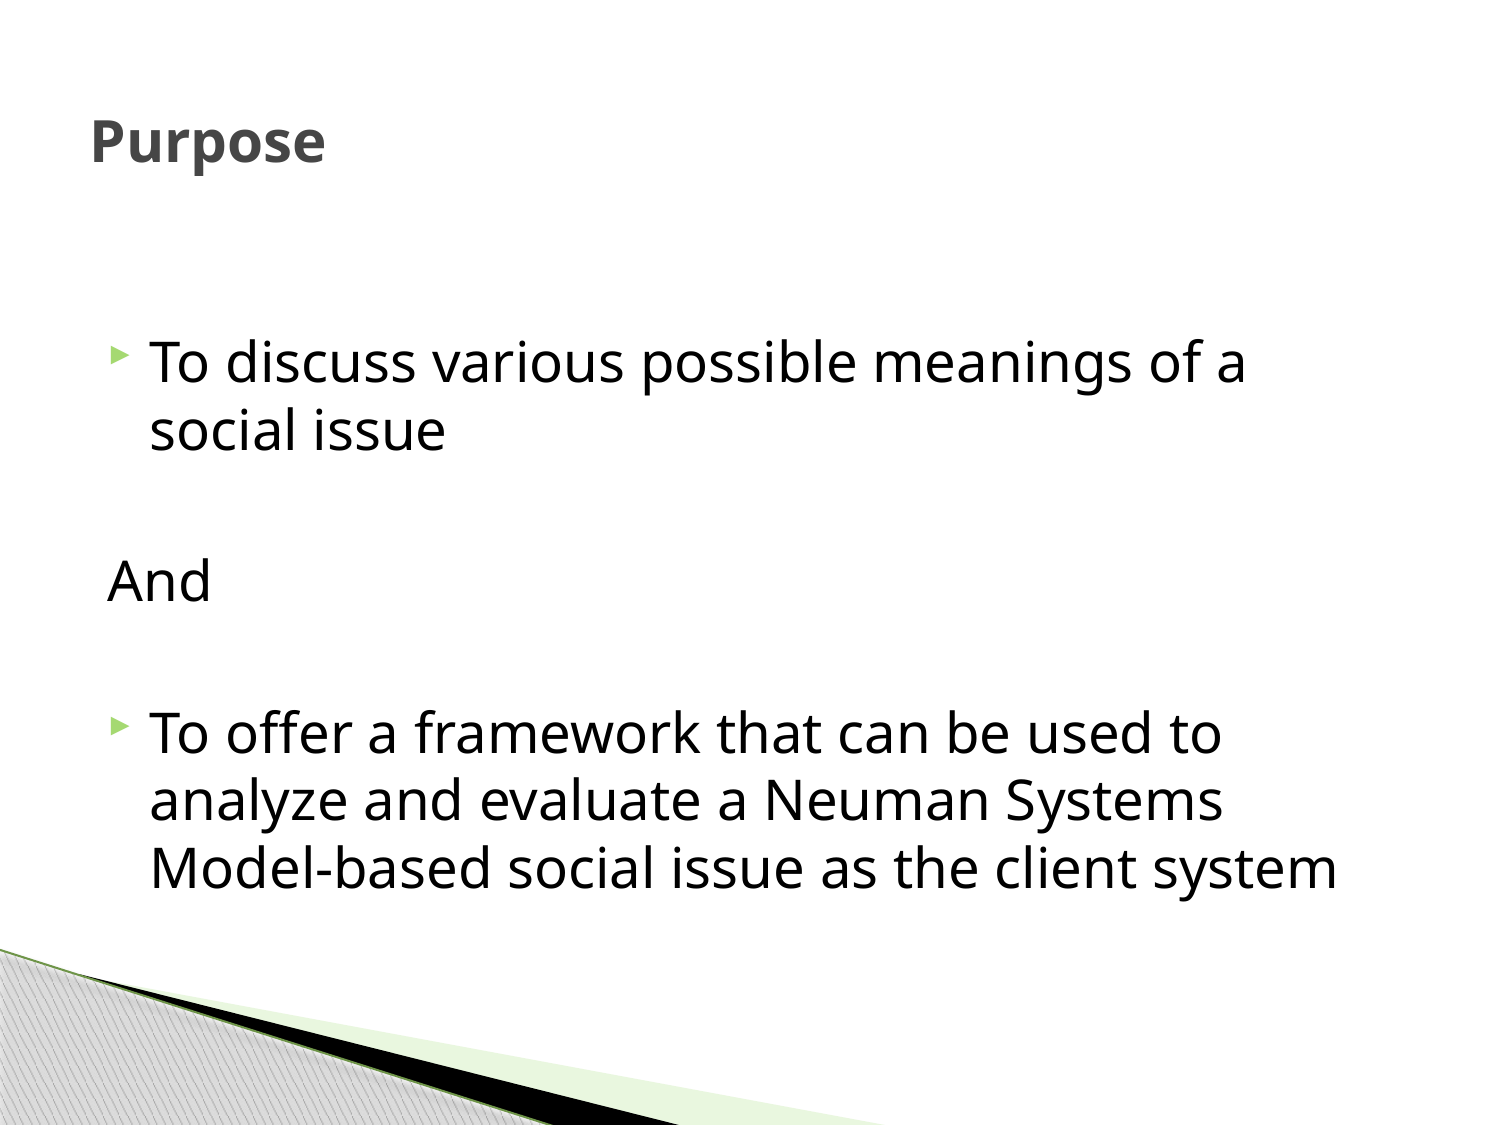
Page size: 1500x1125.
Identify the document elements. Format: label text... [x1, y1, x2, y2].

title Purpose [75, 45, 1425, 233]
list To discuss various possible meanings of a social issue And To offer a framework that can be used to analyze and evaluate a Neuman Systems Model-based social issue as the client system [75, 243, 1425, 986]
